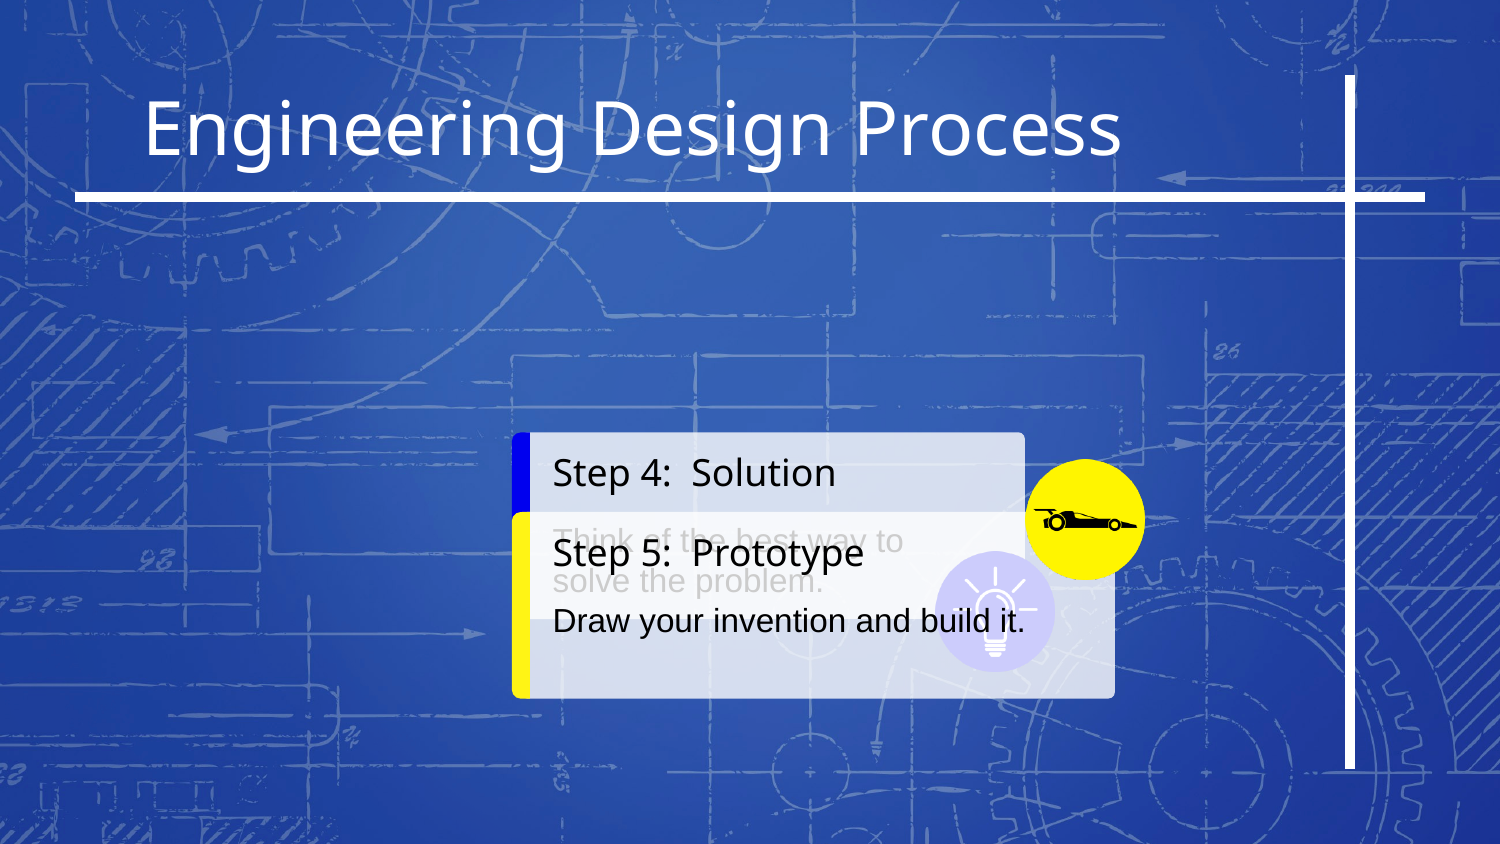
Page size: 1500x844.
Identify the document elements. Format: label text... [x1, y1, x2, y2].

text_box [511, 432, 1056, 458]
picture [0, 0, 1500, 844]
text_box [149, 259, 450, 793]
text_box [511, 459, 1146, 699]
text_box Engineering Design Process [128, 73, 1463, 179]
